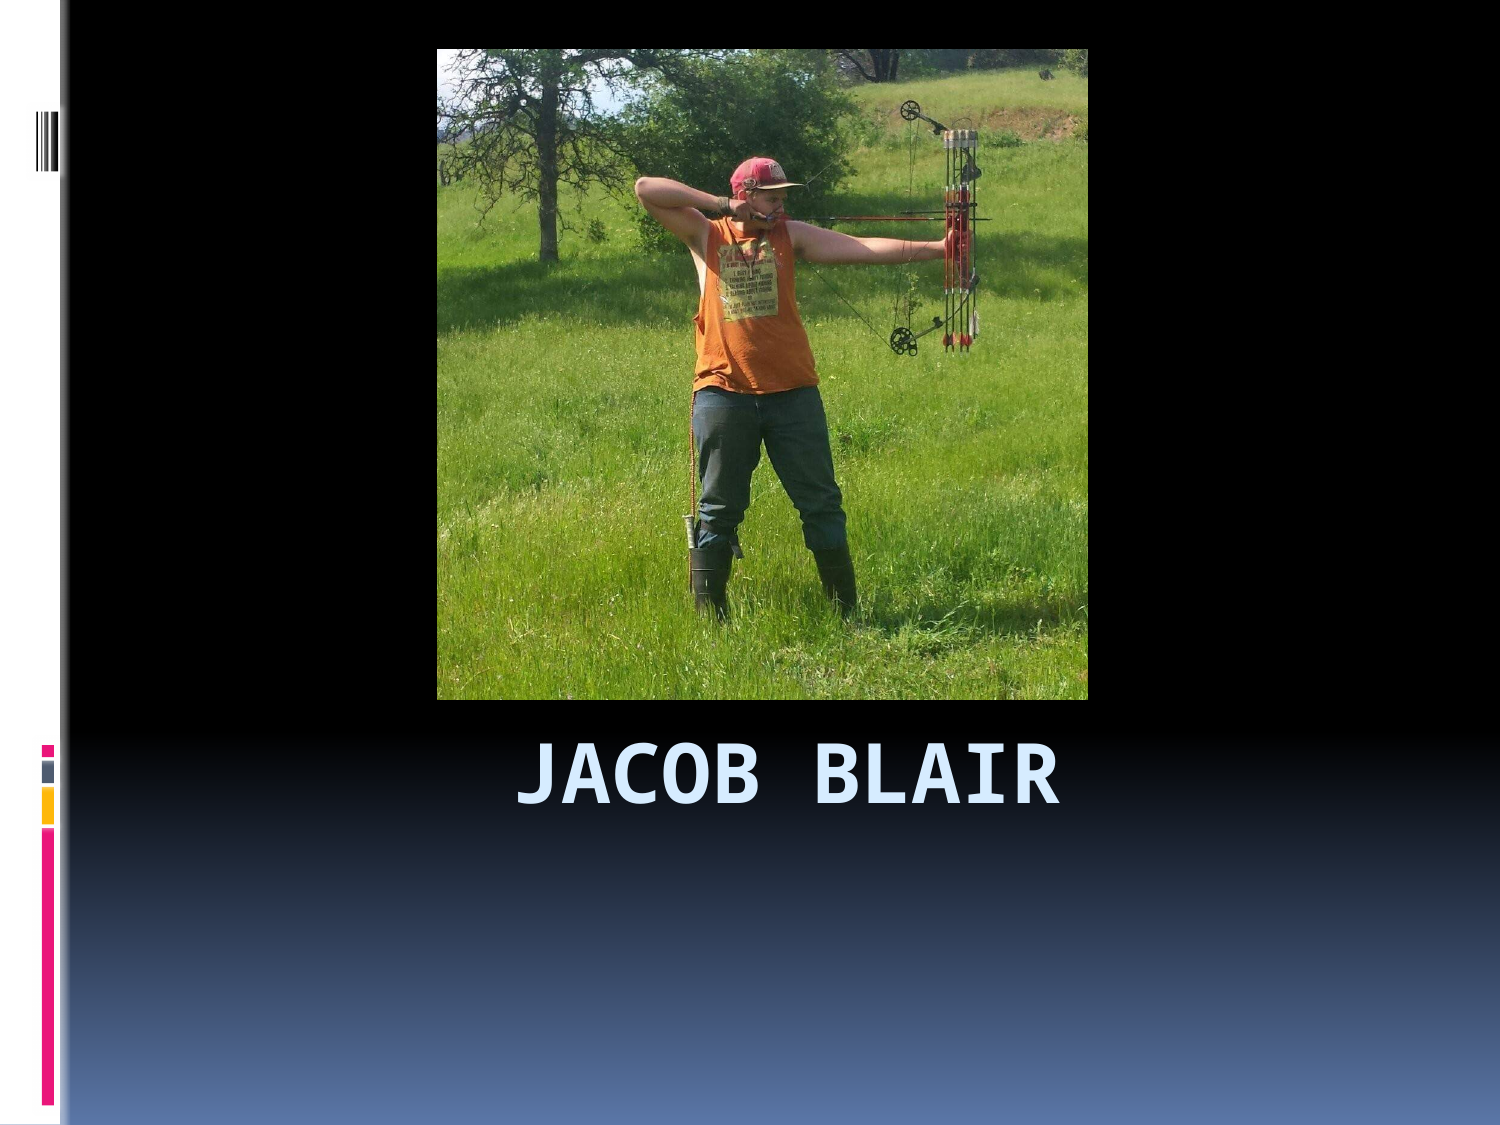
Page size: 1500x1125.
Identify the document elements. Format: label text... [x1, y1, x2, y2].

title Jacob Blair [150, 712, 1425, 1037]
picture [437, 49, 1088, 701]
